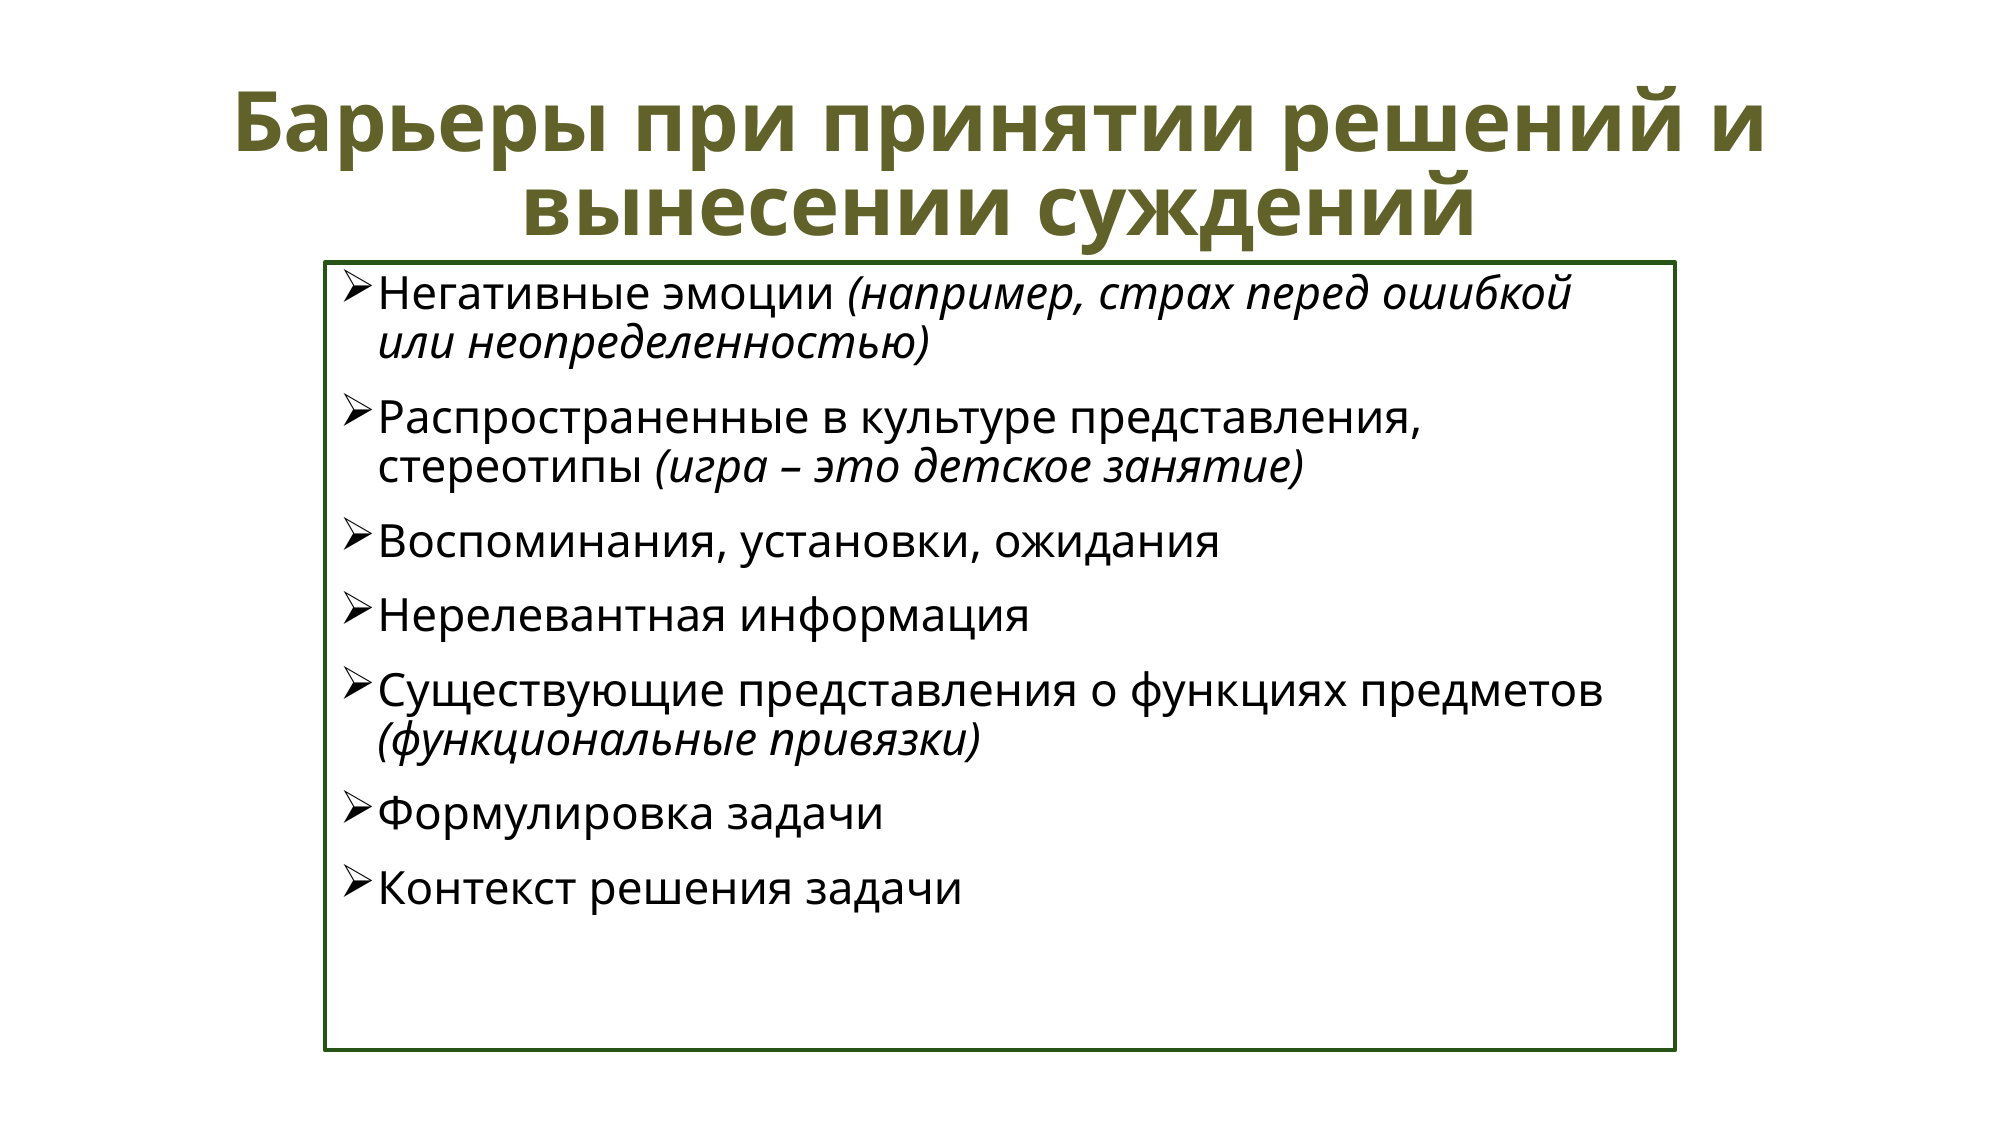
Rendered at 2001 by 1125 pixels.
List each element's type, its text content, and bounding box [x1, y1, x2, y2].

list Негативные эмоции (например, страх перед ошибкой или неопределенностью) Распространенные в культуре представления, стереотипы (игра – это детское занятие) Воспоминания, установки, ожидания Нерелевантная информация Существующие представления о функциях предметов (функциональные привязки) Формулировка задачи Контекст решения задачи [324, 262, 1675, 1050]
title Барьеры при принятии решений и вынесении суждений [137, 59, 1863, 278]
